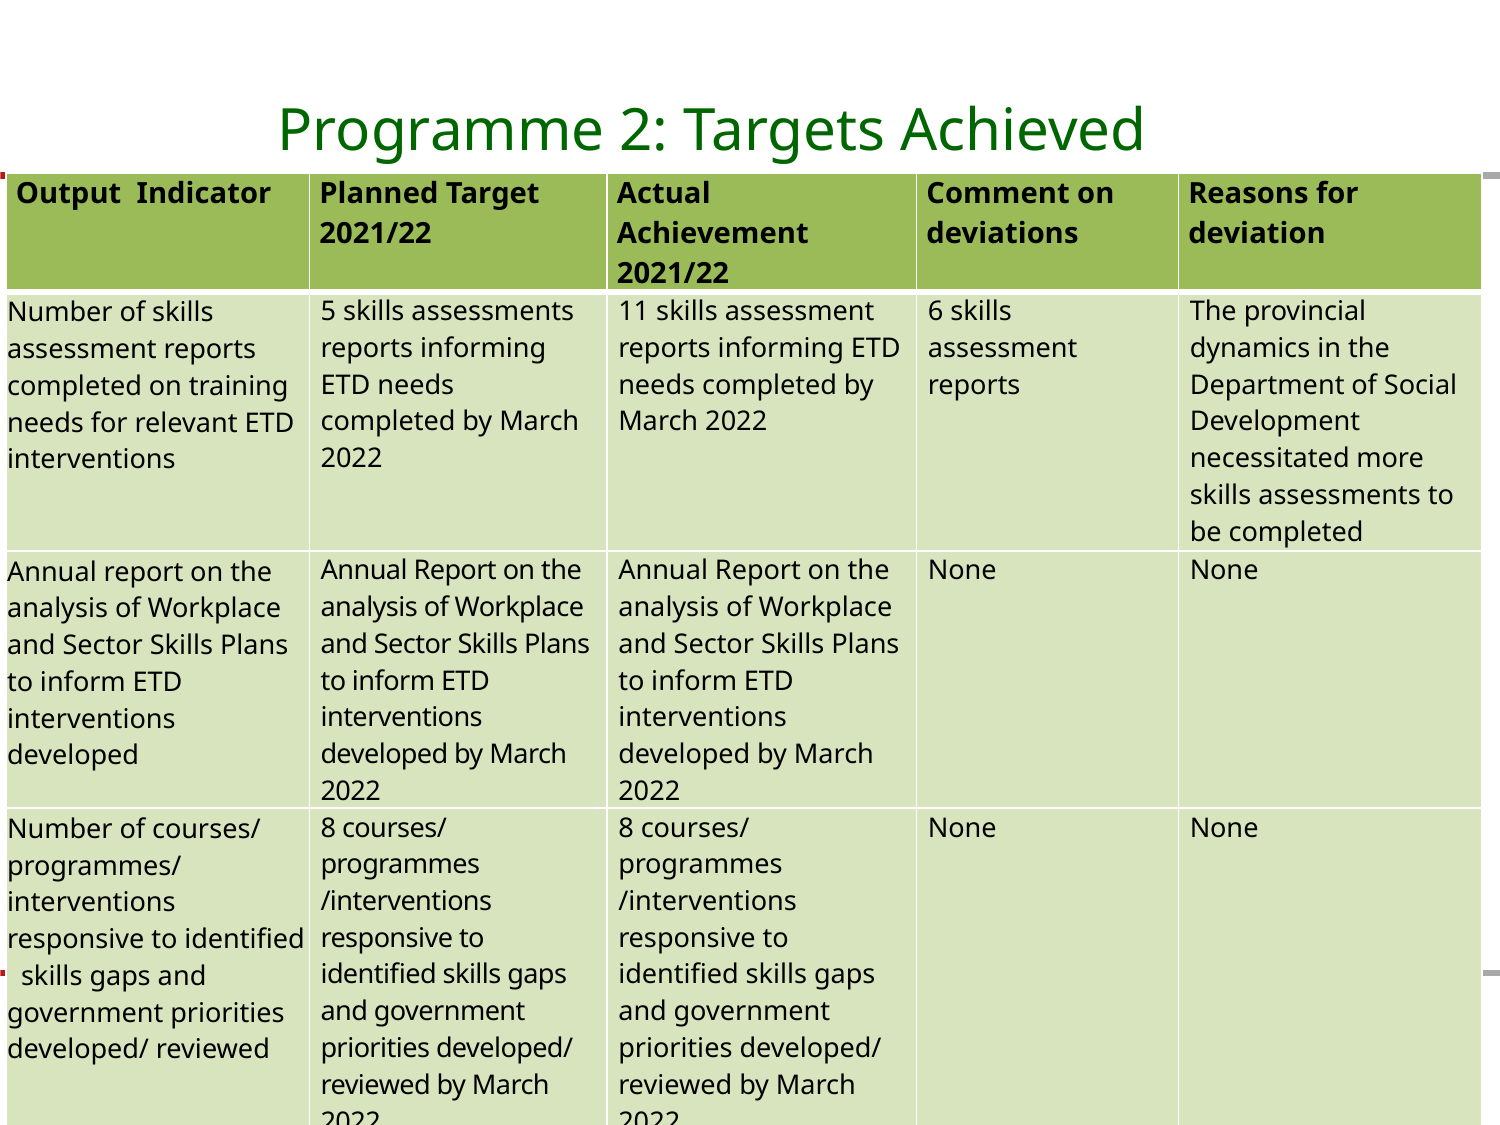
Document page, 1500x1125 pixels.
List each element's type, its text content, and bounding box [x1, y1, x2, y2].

table_header Output Indicator [7, 174, 309, 289]
table_cell Number of courses/ programmes/ interventions responsive to identified skills gaps and government priorities developed/ reviewed [7, 809, 309, 1125]
table_cell Number of skills assessment reports completed on training needs for relevant ETD interventions [7, 295, 309, 550]
table_cell 5 skills assessments reports informing ETD needs completed by March 2022 [310, 295, 606, 550]
table_cell Annual Report on the analysis of Workplace and Sector Skills Plans to inform ETD interventions developed by March 2022 [310, 552, 606, 807]
table_cell The provincial dynamics in the Department of Social Development necessitated more skills assessments to be completed [1179, 295, 1481, 550]
picture [1483, 172, 1500, 179]
table_cell None [1179, 552, 1481, 807]
table_cell 8 courses/ programmes /interventions responsive to identified skills gaps and government priorities developed/ reviewed by March 2022 [608, 809, 916, 1125]
table_header Planned Target 2021/22 [310, 193, 606, 289]
table_cell None [917, 809, 1178, 1125]
table_header Reasons for deviation [1179, 174, 1481, 289]
table_cell Annual Report on the analysis of Workplace and Sector Skills Plans to inform ETD interventions developed by March 2022 [608, 552, 916, 807]
table_cell Annual report on the analysis of Workplace and Sector Skills Plans to inform ETD interventions developed [7, 552, 309, 807]
table_cell None [1179, 809, 1481, 1125]
table_header Actual Achievement 2021/22 [608, 193, 916, 289]
table_cell 11 skills assessment reports informing ETD needs completed by March 2022 [608, 295, 916, 550]
picture [1483, 970, 1500, 976]
table_cell 8 courses/ programmes /interventions responsive to identified skills gaps and government priorities developed/ reviewed by March 2022 [310, 809, 606, 1125]
table_header Comment on deviations [917, 193, 1178, 289]
table_cell None [917, 552, 1178, 807]
table_cell 6 skills assessment reports [917, 295, 1178, 550]
title Programme 2: Targets Achieved [37, 62, 1387, 193]
